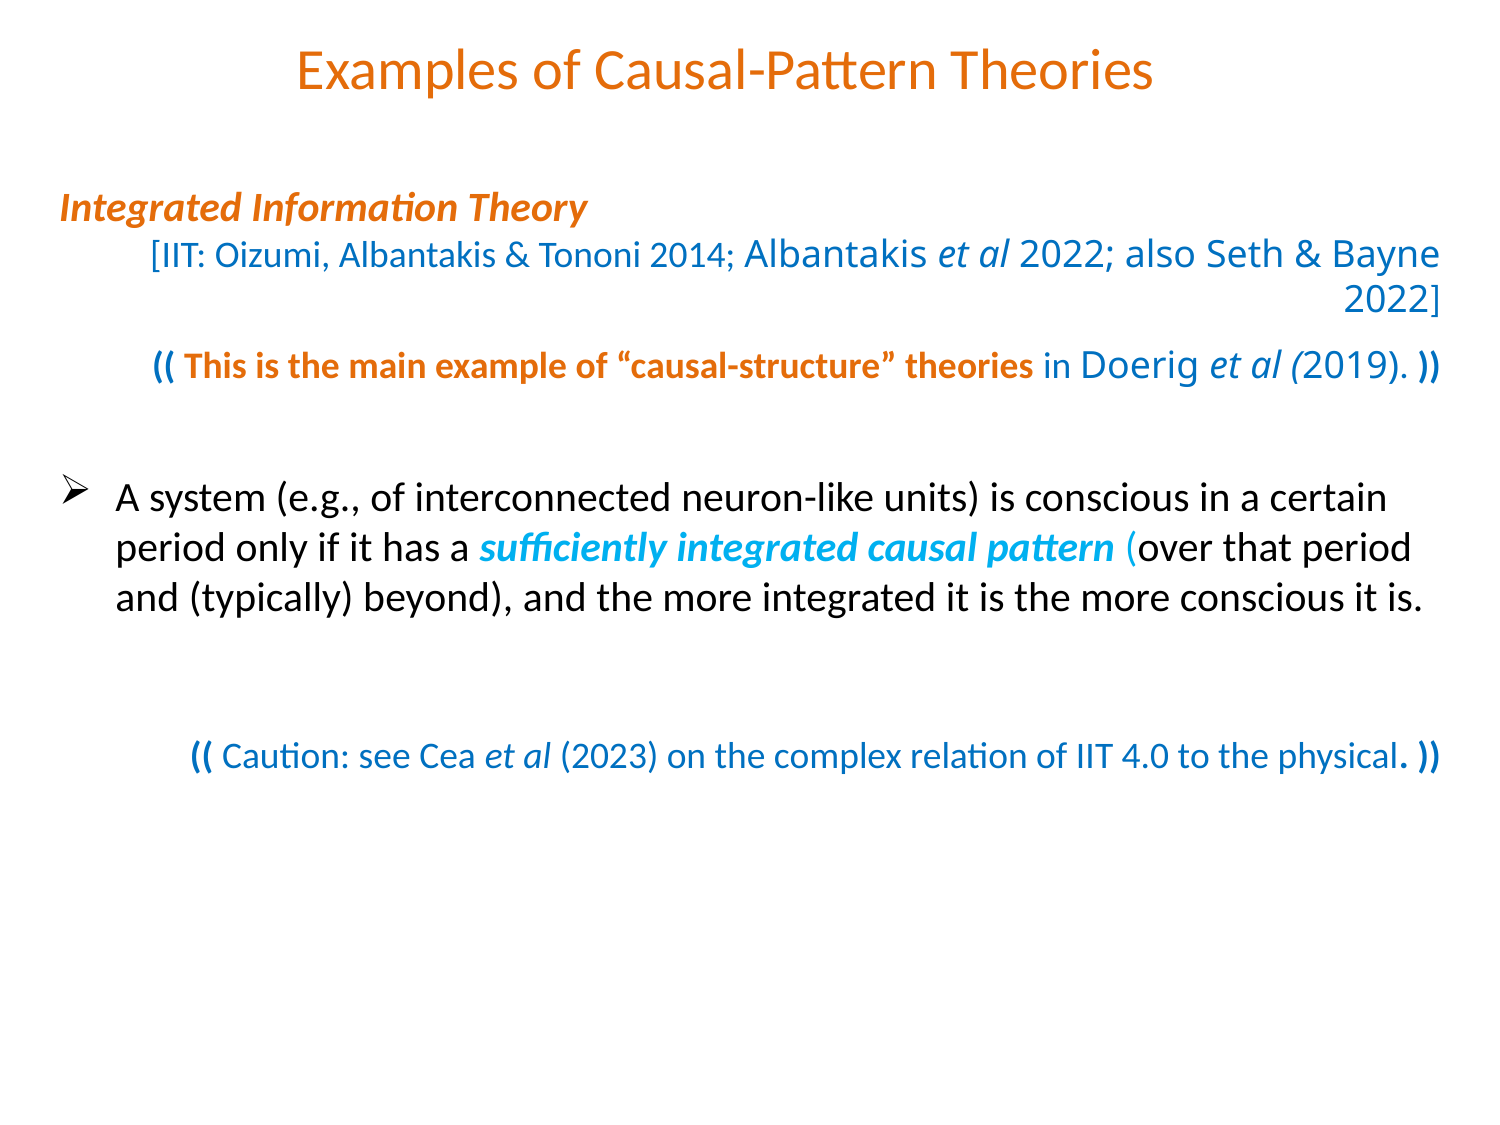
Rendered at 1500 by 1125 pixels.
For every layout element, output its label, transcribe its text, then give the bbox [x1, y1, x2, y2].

title Examples of Causal-Pattern Theories [88, 19, 1364, 114]
list Integrated Information Theory [IIT: Oizumi, Albantakis & Tononi 2014; Albantakis et al 2022; also Seth & Bayne 2022] (( This is the main example of “causal-structure” theories in Doerig et al (2019). )) A system (e.g., of interconnected neuron-like units) is conscious in a certain period only if it has a sufficiently integrated causal pattern (over that period and (typically) beyond), and the more integrated it is the more conscious it is. (( Caution: see Cea et al (2023) on the complex relation of IIT 4.0 to the physical. )) [44, 172, 1456, 1024]
